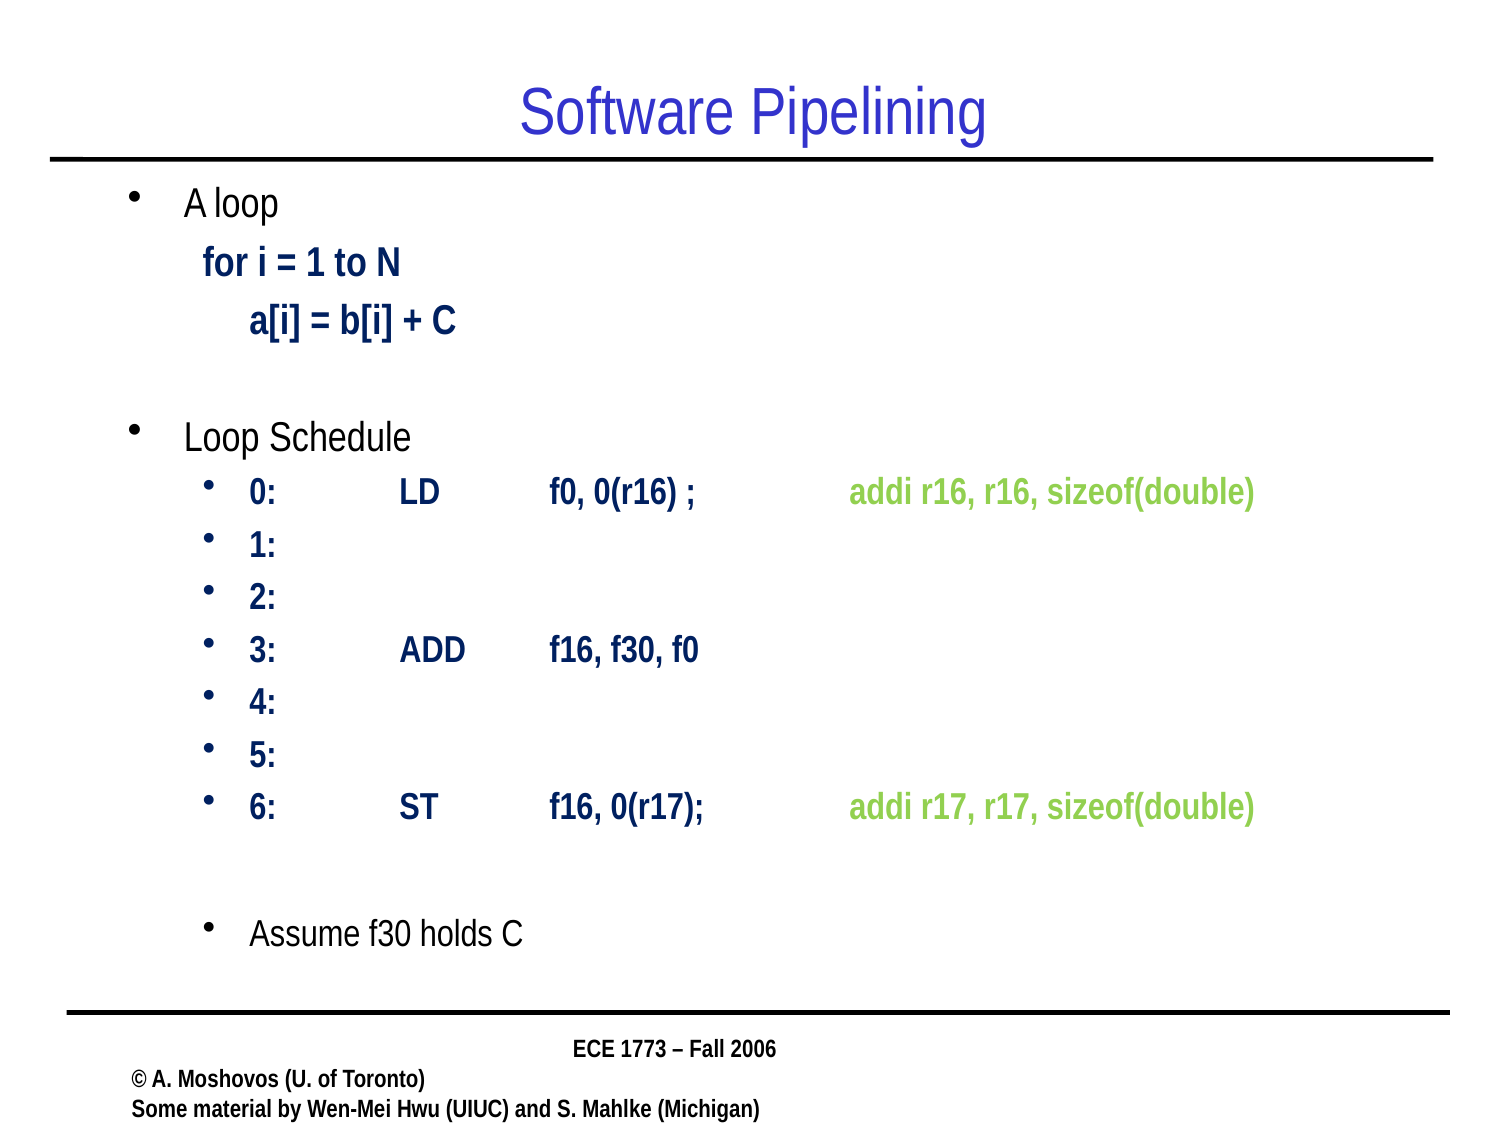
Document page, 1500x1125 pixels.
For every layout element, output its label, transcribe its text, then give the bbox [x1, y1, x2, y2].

footer ECE 1773 – Fall 2006 © A. Moshovos (U. of Toronto) Some material by Wen-Mei Hwu (UIUC) and S. Mahlke (Michigan) [116, 1024, 1234, 1101]
title Software Pipelining [116, 65, 1392, 151]
list A loop for i = 1 to N a[i] = b[i] + C Loop Schedule 0: LD f0, 0(r16) ; addi r16, r16, sizeof(double) 1: 2: 3: ADD f16, f30, f0 4: 5: 6: ST f16, 0(r17); addi r17, r17, sizeof(double) Assume f30 holds C [112, 168, 1388, 1001]
